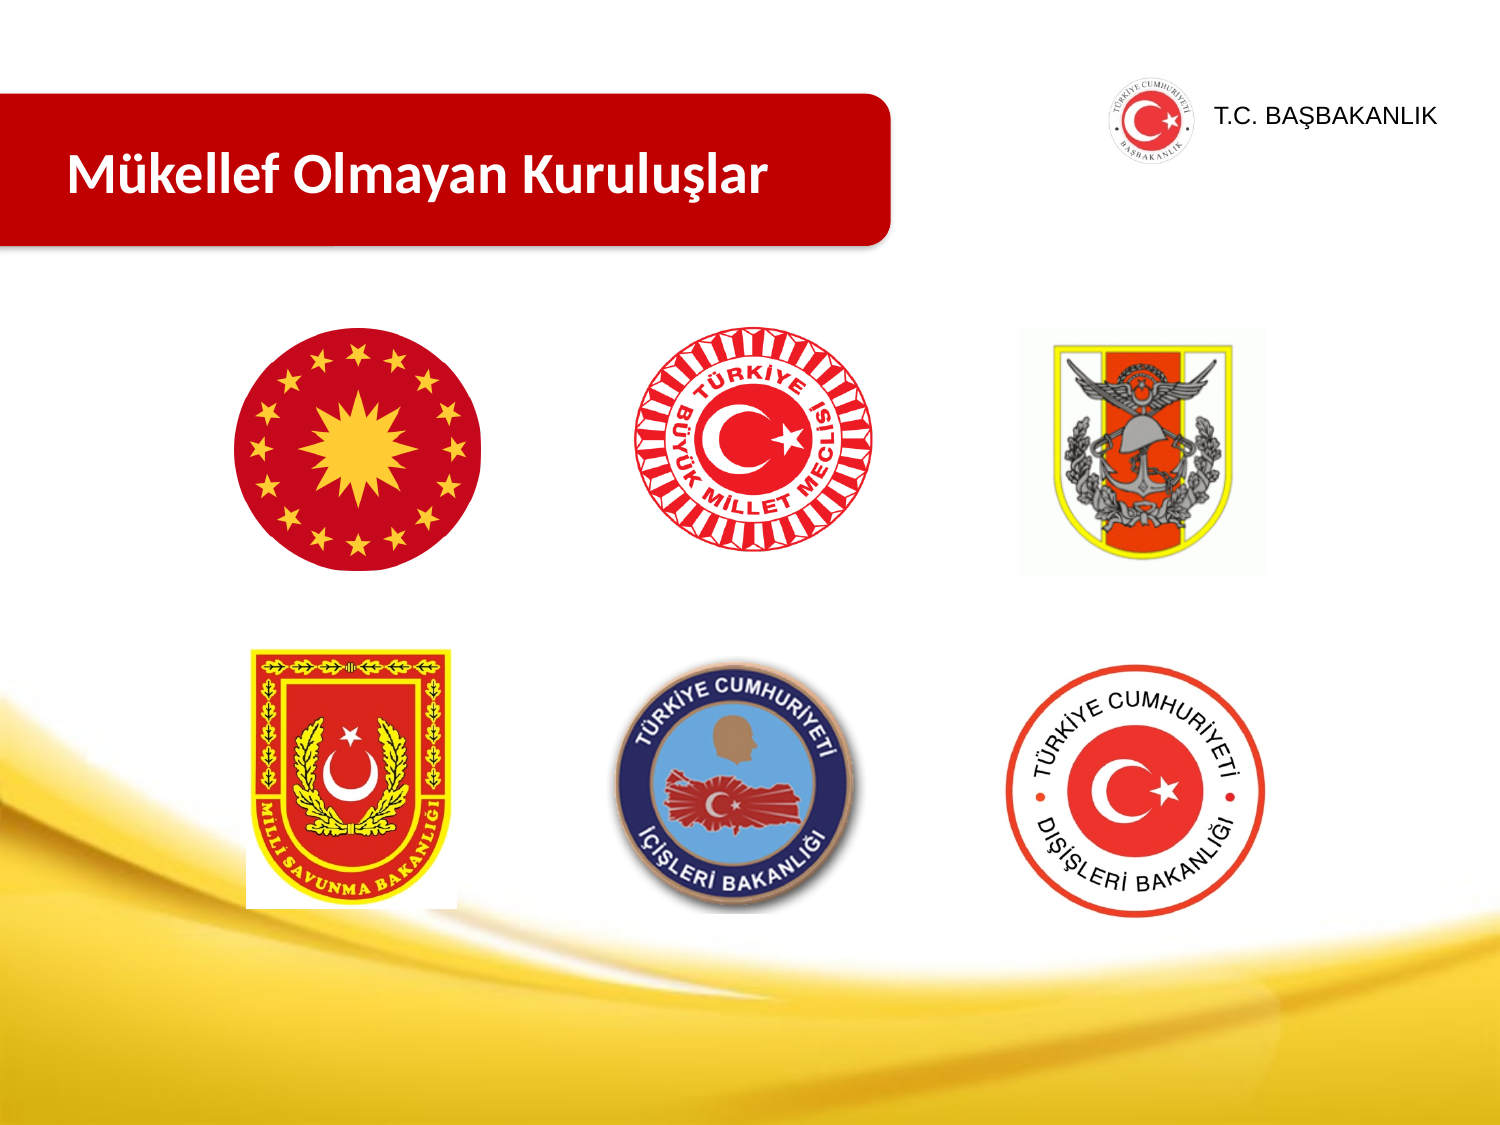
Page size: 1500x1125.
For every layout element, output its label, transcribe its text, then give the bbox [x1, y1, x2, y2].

text_box T.C. BAŞBAKANLIK [1204, 91, 1471, 137]
picture [0, 0, 1500, 1125]
text_box [74, 115, 1425, 304]
text_box Mükellef Olmayan Kuruluşlar [0, 91, 893, 249]
